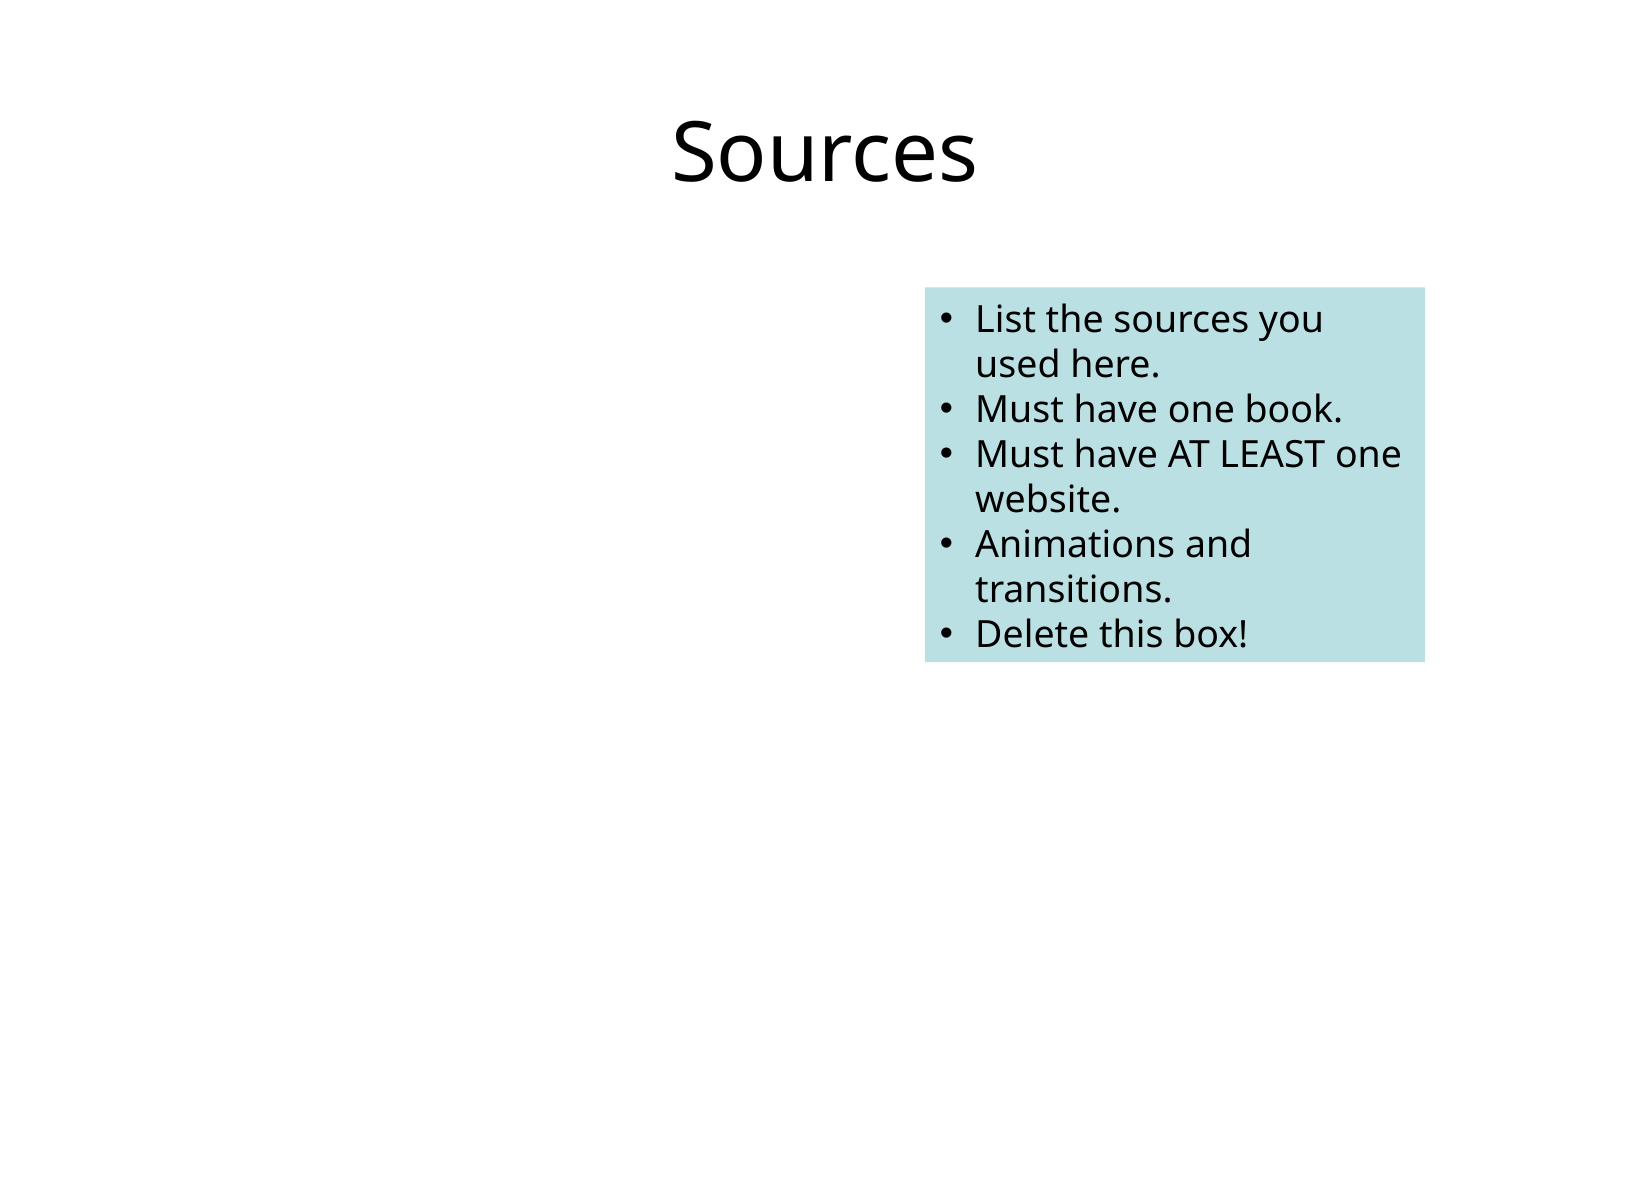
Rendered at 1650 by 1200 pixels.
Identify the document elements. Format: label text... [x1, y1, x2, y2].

title Sources [82, 48, 1568, 249]
text_box List the sources you used here. Must have one book. Must have AT LEAST one website. Animations and transitions. Delete this box! [924, 287, 1425, 663]
